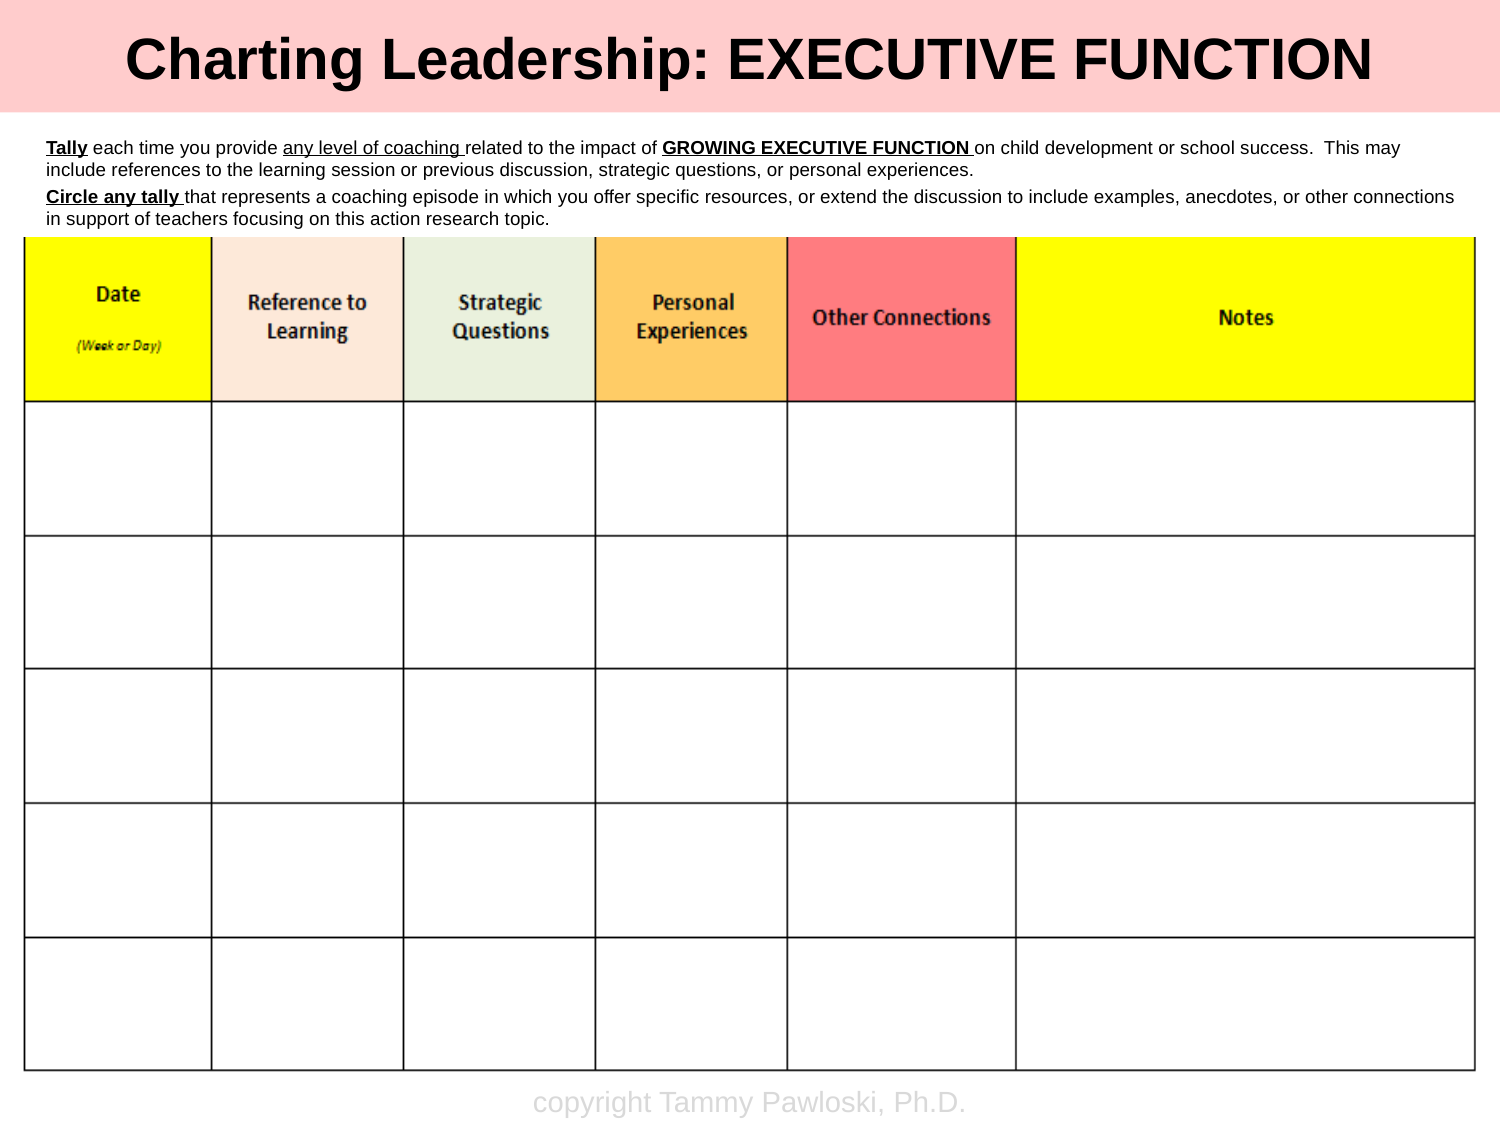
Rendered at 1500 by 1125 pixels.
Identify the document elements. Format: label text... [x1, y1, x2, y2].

footer copyright Tammy Pawloski, Ph.D. [512, 1110, 988, 1117]
text_box Charting Leadership: EXECUTIVE FUNCTION [0, 0, 1500, 113]
picture [0, 237, 1500, 1101]
list Tally each time you provide any level of coaching related to the impact of GROWING EXECUTIVE FUNCTION on child development or school success. This may include references to the learning session or previous discussion, strategic questions, or personal experiences. Circle any tally that represents a coaching episode in which you offer specific resources, or extend the discussion to include examples, anecdotes, or other connections in support of teachers focusing on this action research topic. [30, 127, 1469, 234]
